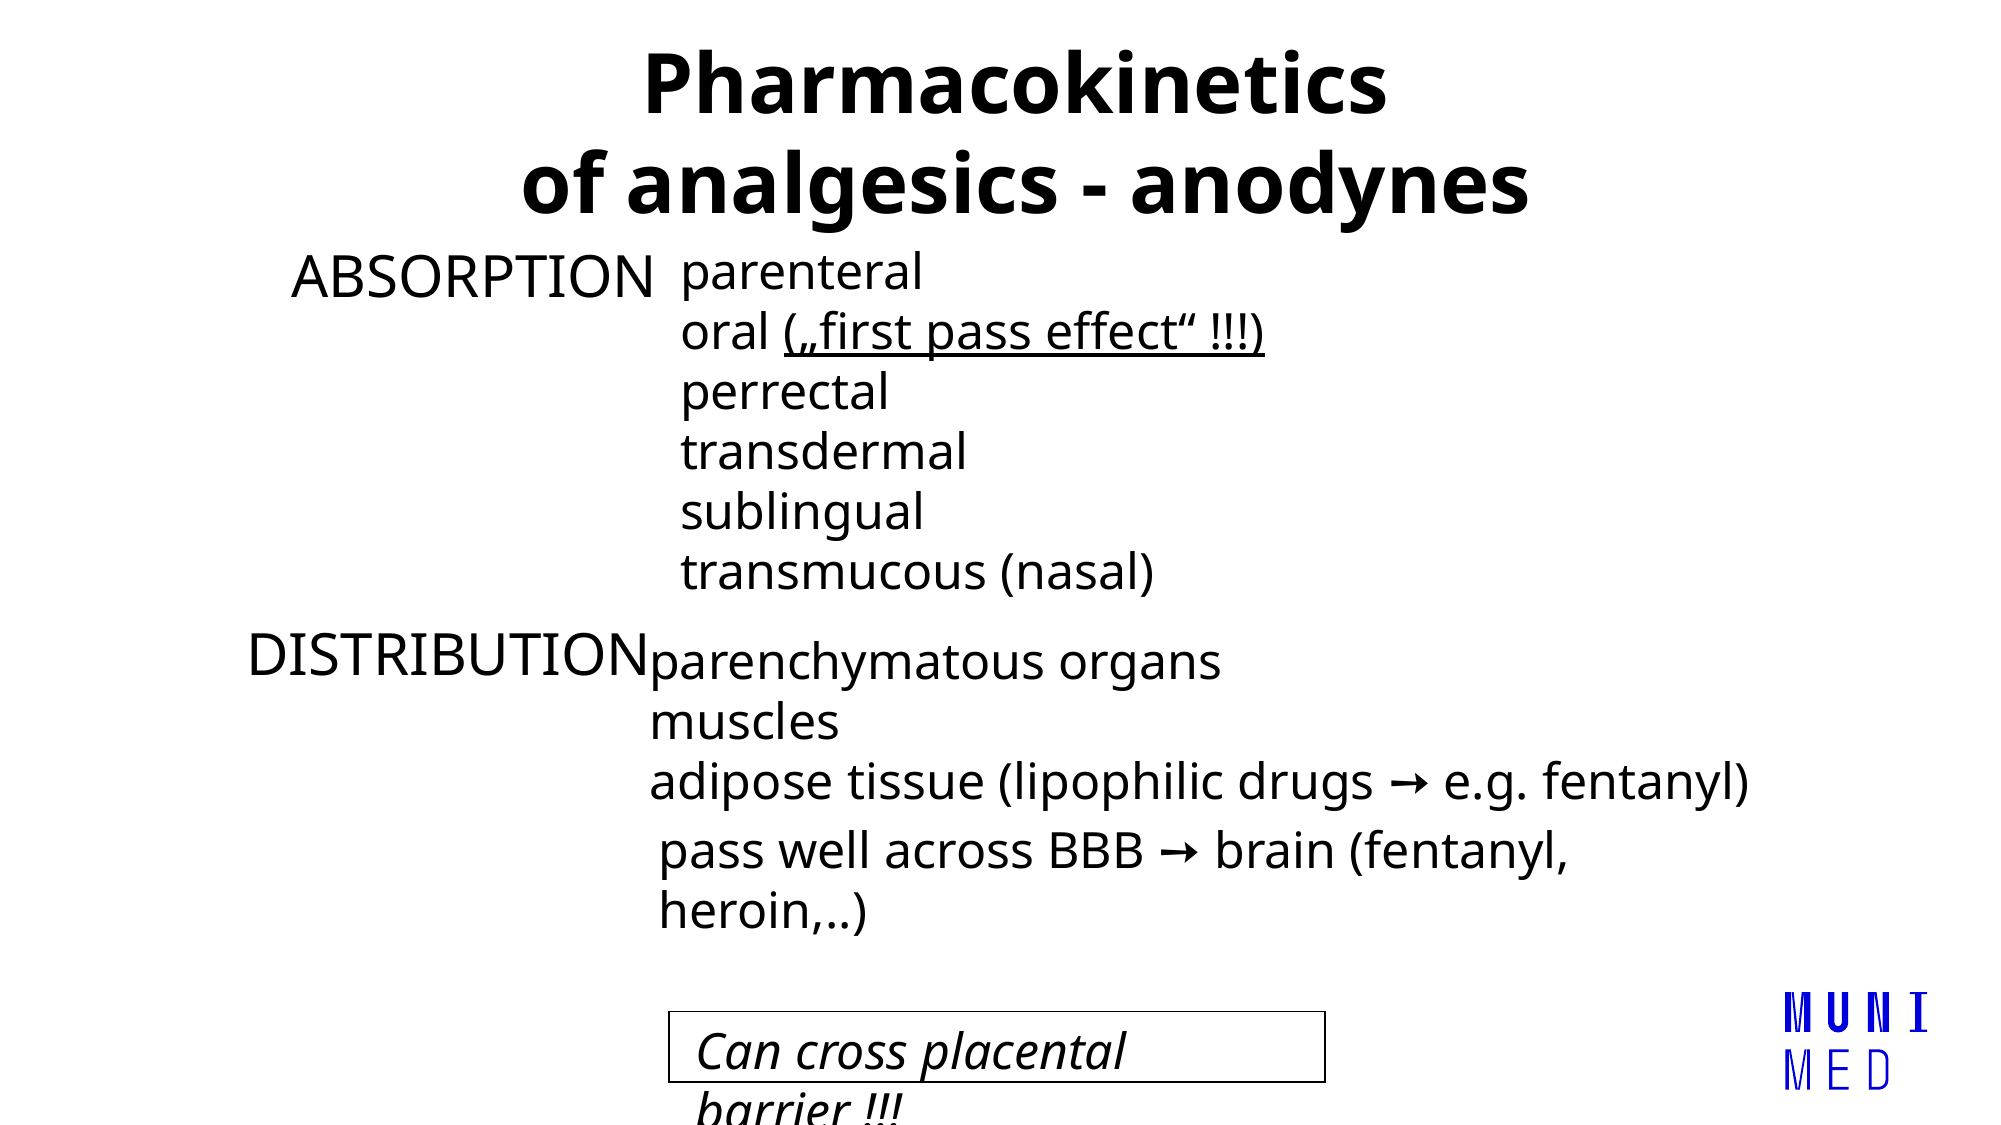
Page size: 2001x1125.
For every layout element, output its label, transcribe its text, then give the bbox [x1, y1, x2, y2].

text_box ABSORPTION [276, 231, 665, 318]
text_box DISTRIBUTION [231, 609, 667, 695]
text_box Can cross placental barrier !!! [680, 1083, 1298, 1125]
text_box [669, 1011, 1325, 1083]
text_box parenteral oral („first pass effect“ !!!) perrectal transdermal sublingual transmucous (nasal) [665, 238, 1280, 608]
text_box Pharmacokinetics of analgesics - anodynes [303, 50, 1750, 238]
text_box pass well across BBB ➙ brain (fentanyl, heroin,..) [643, 810, 1598, 946]
text_box parenchymatous organs muscles adipose tissue (lipophilic drugs ➙ e.g. fentanyl) [634, 621, 1765, 817]
